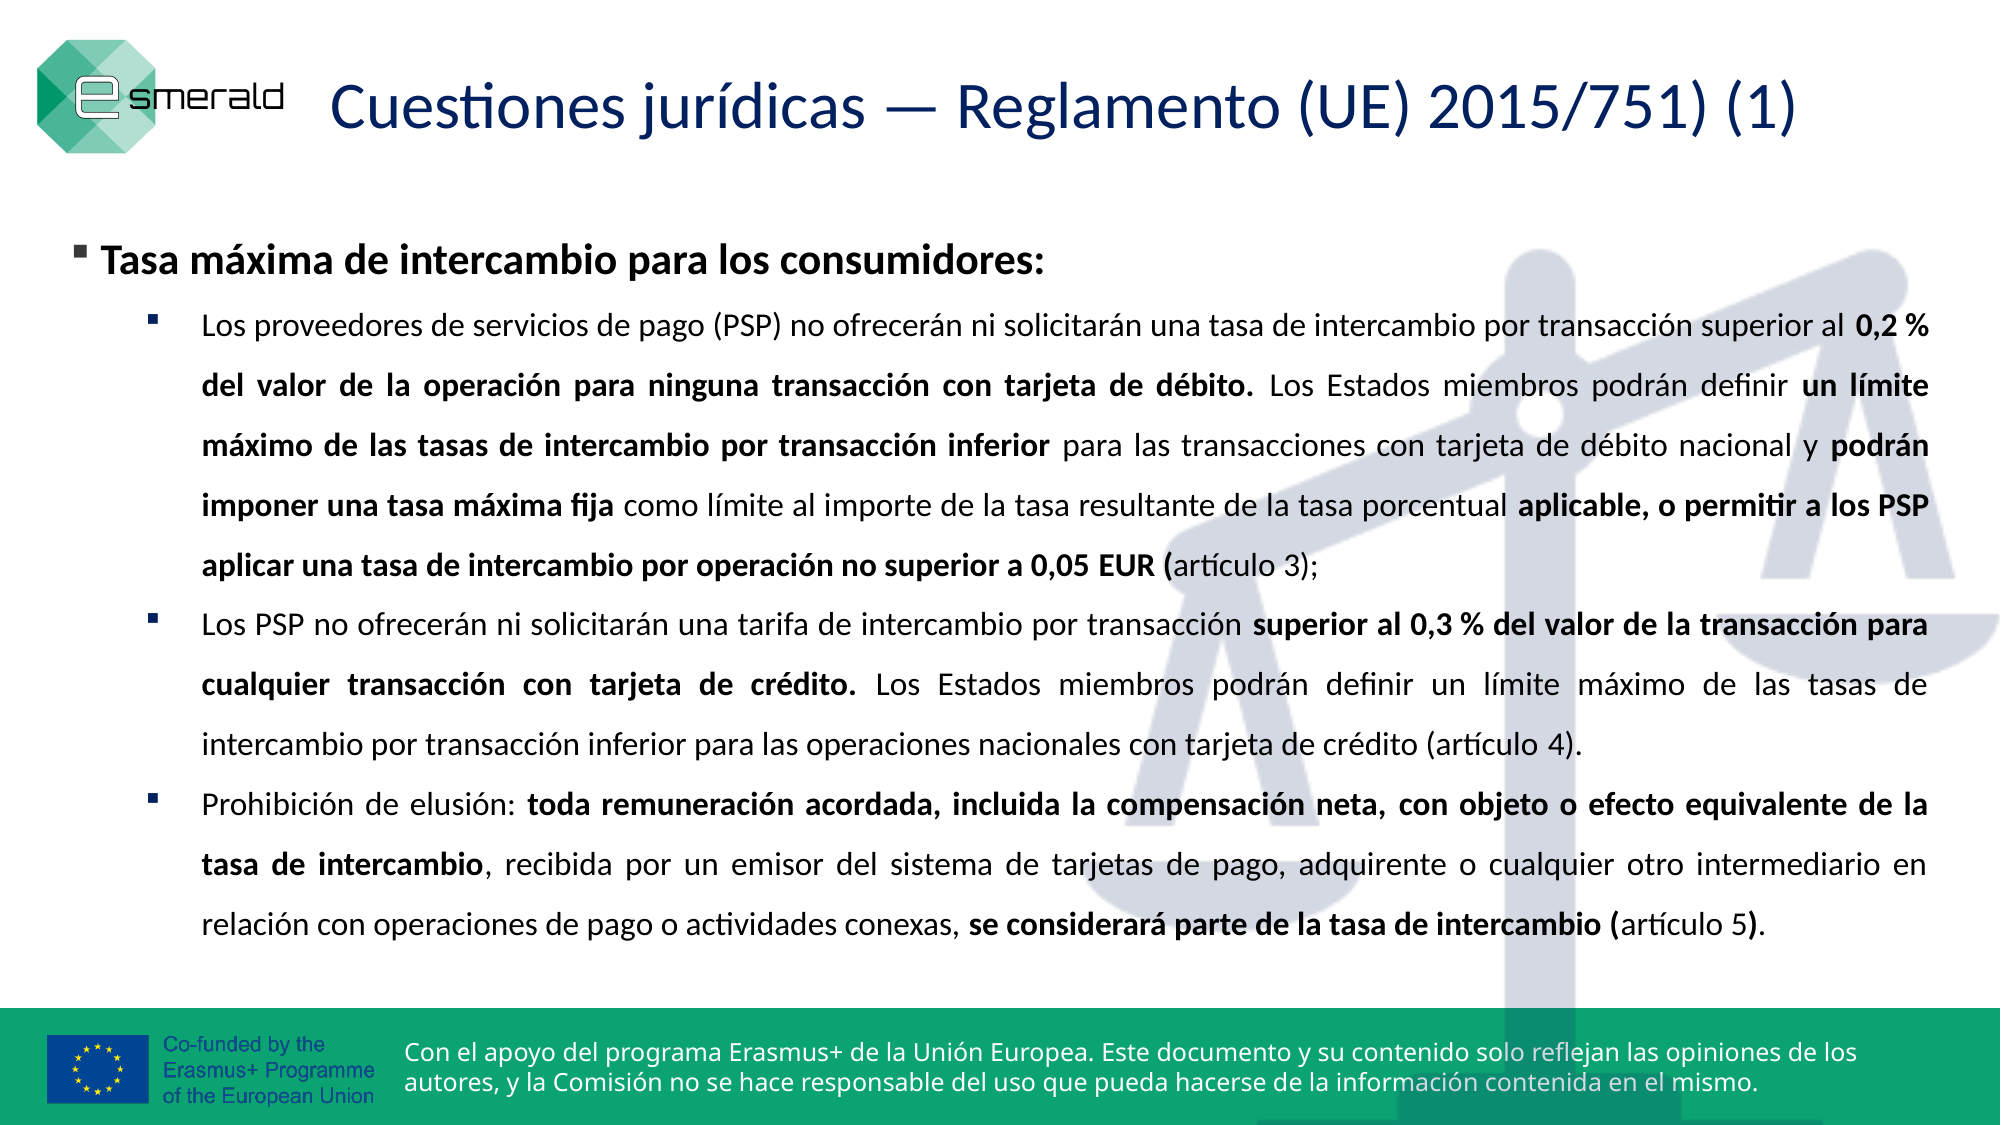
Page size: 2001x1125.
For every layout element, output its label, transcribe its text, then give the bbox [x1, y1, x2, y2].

title Cuestiones jurídicas — Reglamento (UE) 2015/751) (1) [316, 63, 1922, 212]
picture [47, 1035, 374, 1107]
picture [15, 18, 302, 169]
text_box Tasa máxima de intercambio para los consumidores: Los proveedores de servicios de pago (PSP) no ofrecerán ni solicitarán una tasa de intercambio por transacción superior al 0,2 % del valor de la operación para ninguna transacción con tarjeta de débito. Los Estados miembros podrán definir un límite máximo de las tasas de intercambio por transacción inferior para las transacciones con tarjeta de débito nacional y podrán imponer una tasa máxima fija como límite al importe de la tasa resultante de la tasa porcentual aplicable, o permitir a los PSP aplicar una tasa de intercambio por operación no superior a 0,05 EUR (artículo 3); Los PSP no ofrecerán ni solicitarán una tarifa de intercambio por transacción superior al 0,3 % del valor de la transacción para cualquier transacción con tarjeta de crédito. Los Estados miembros podrán definir un límite máximo de las tasas de intercambio por transacción inferior para las operaciones nacionales con tarjeta de crédito (artículo 4). Prohibición de elusión: toda remuneración acordada, incluida la compensación neta, con objeto o efecto equivalente de la tasa de intercambio, recibida por un emisor del sistema de tarjetas de pago, adquirente o cualquier otro intermediario en relación con operaciones de pago o actividades conexas, se considerará parte de la tasa de intercambio (artículo 5). [55, 212, 976, 950]
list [976, 156, 2000, 1125]
